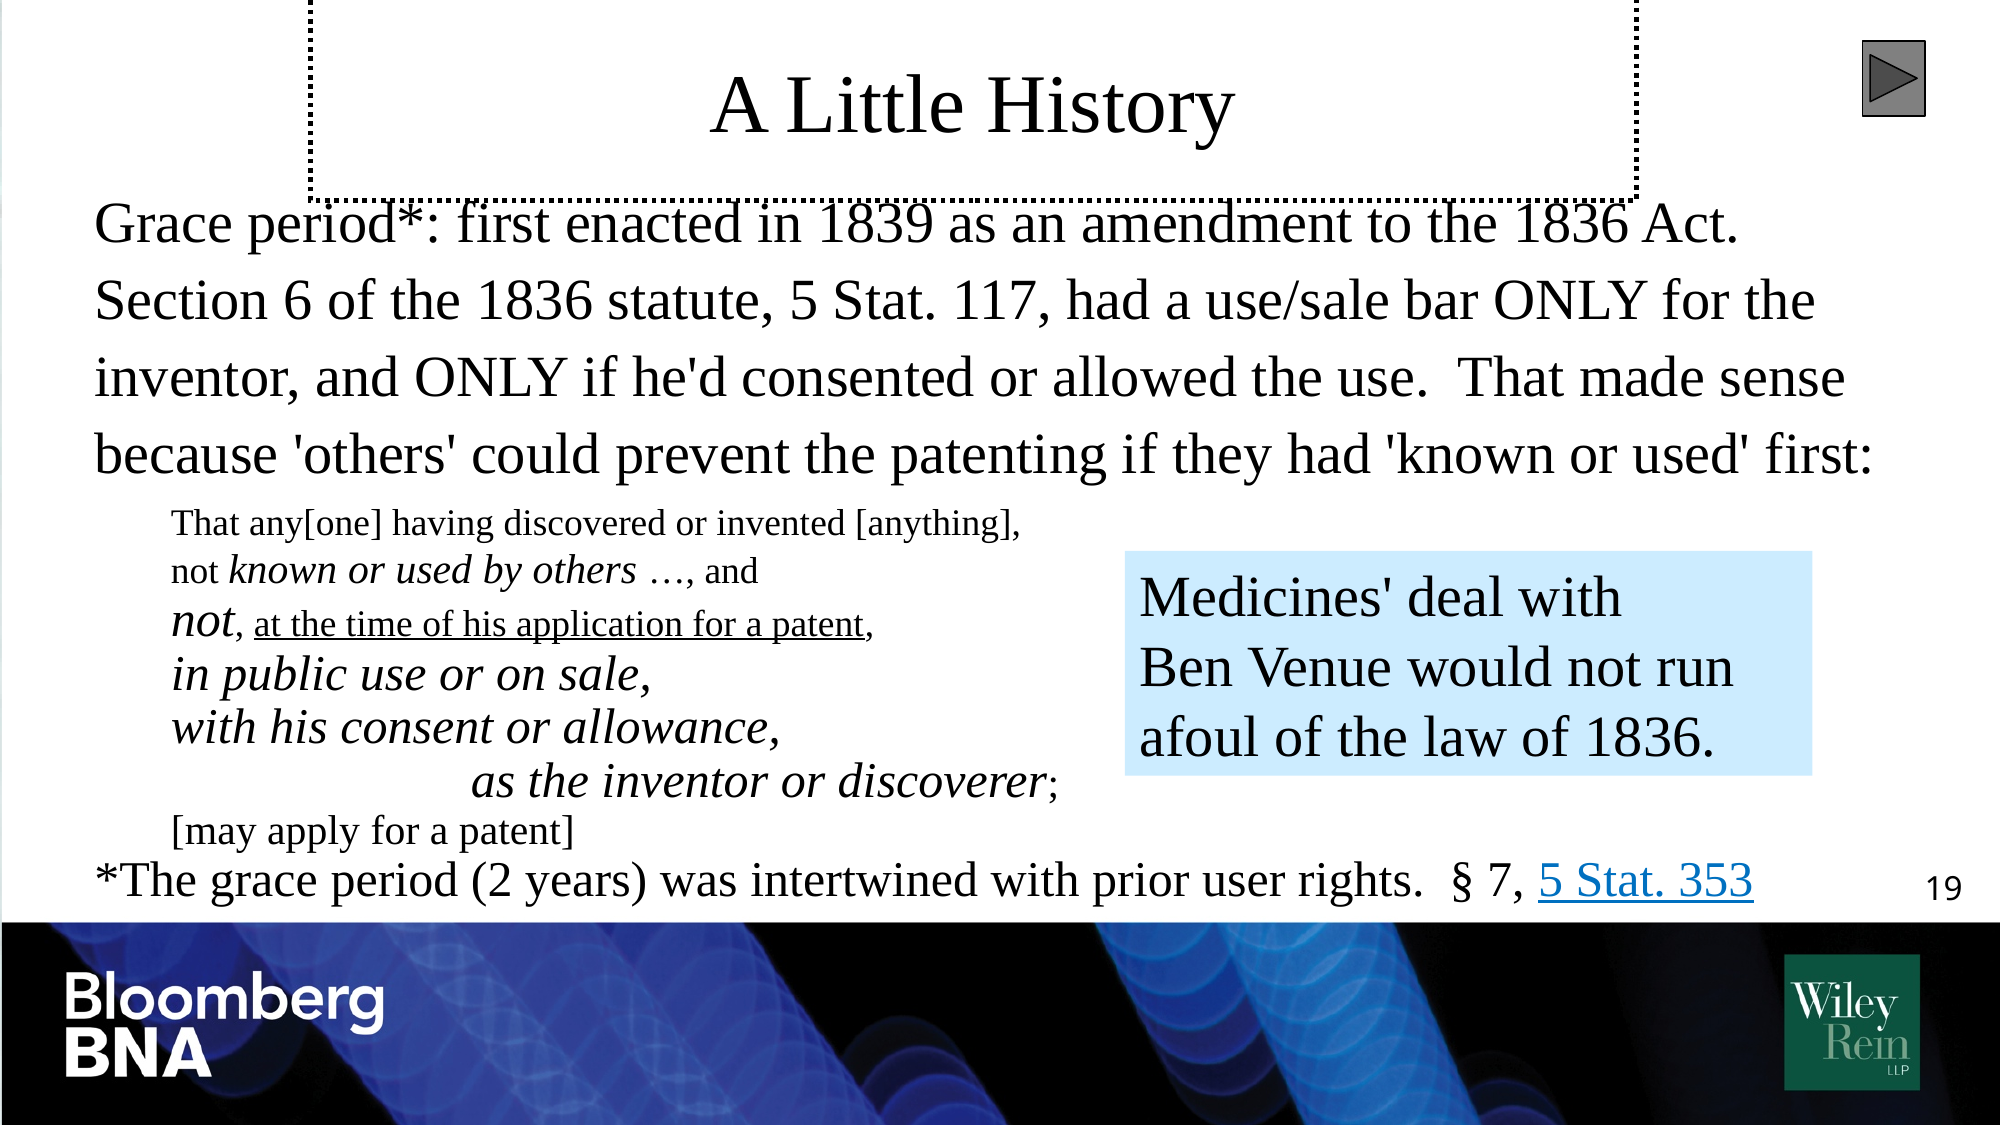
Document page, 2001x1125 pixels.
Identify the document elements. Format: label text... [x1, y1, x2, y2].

title A Little History [310, 0, 1637, 169]
text_box [1862, 40, 1925, 116]
text_box Grace period*: first enacted in 1839 as an amendment to the 1836 Act. Section 6 of the 1836 statute, 5 Stat. 117, had a use/sale bar ONLY for the inventor, and ONLY if he'd consented or allowed the use. That made sense because 'others' could prevent the patenting if they had 'known or used' first: That any[one] having discovered or invented [anything], not known or used by others …, and not, at the time of his application for a patent, in public use or on sale, with his consent or allowance, as the inventor or discoverer; [may apply for a patent] *The grace period (2 years) was intertwined with prior user rights. § 7, 5 Stat. 353 [79, 169, 1963, 916]
text_box Medicines' deal with Ben Venue would not run afoul of the law of 1836. [1124, 550, 1813, 776]
picture [1, 0, 2000, 1125]
